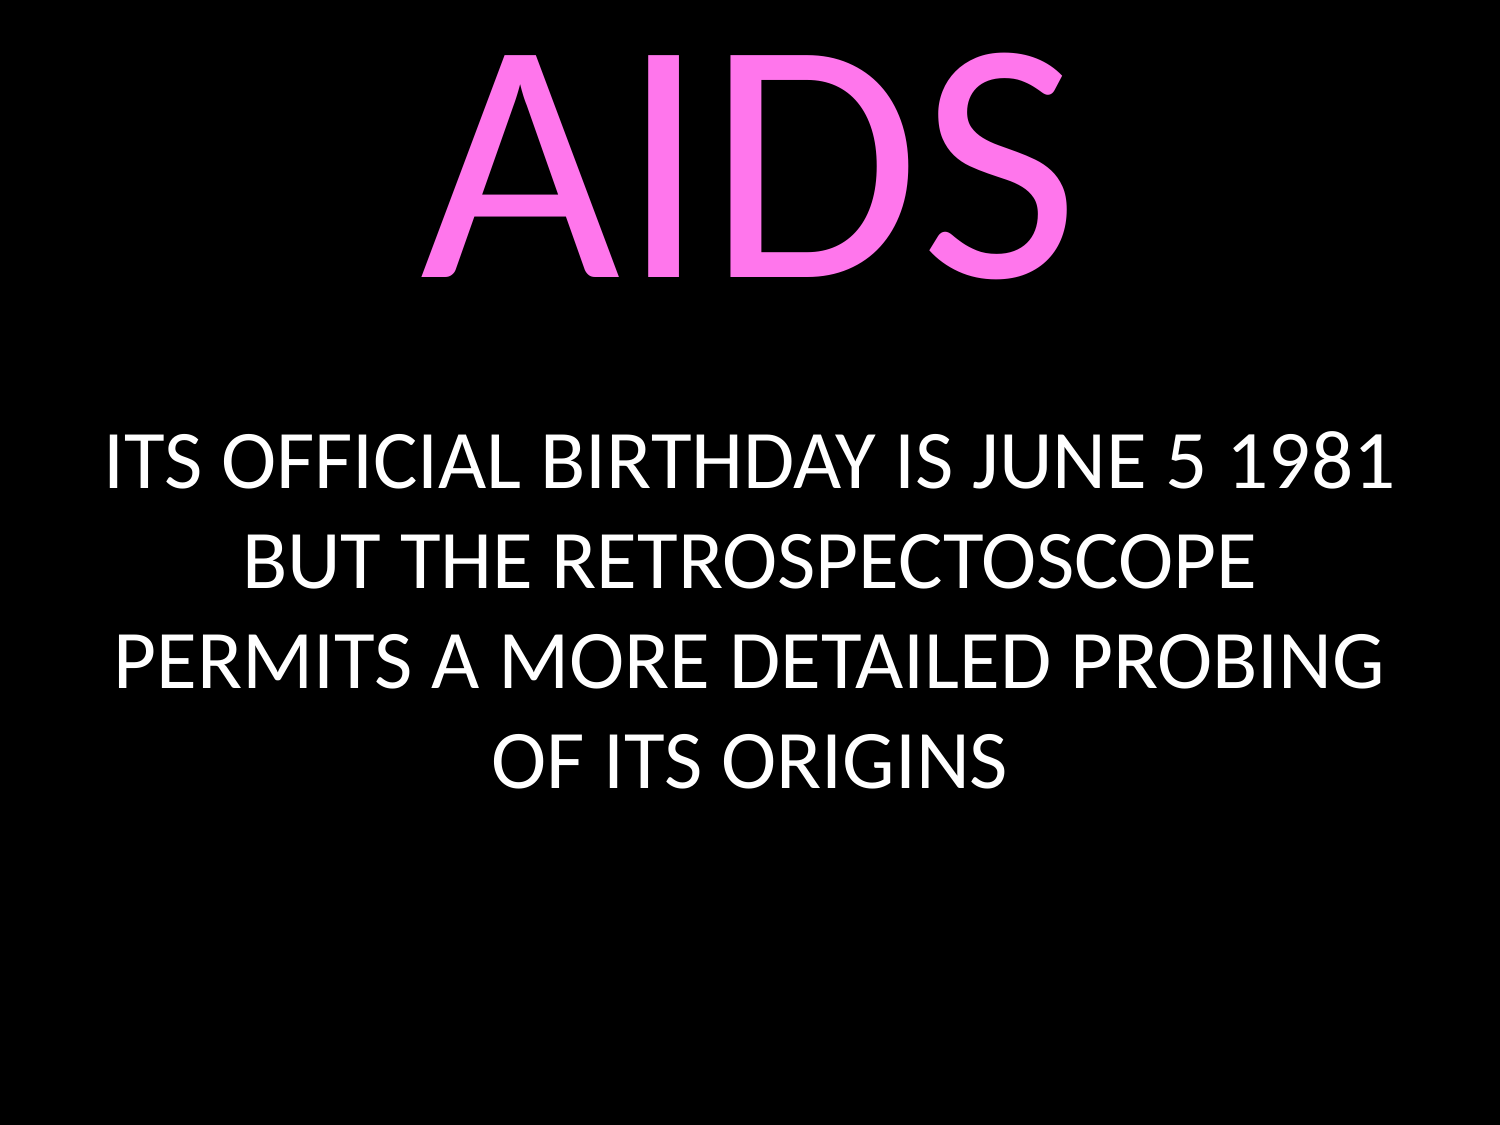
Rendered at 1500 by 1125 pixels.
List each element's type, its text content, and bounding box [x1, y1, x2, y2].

list ITS OFFICIAL BIRTHDAY IS JUNE 5 1981 BUT THE RETROSPECTOSCOPE PERMITS A MORE DETAILED PROBING OF ITS ORIGINS [75, 397, 1425, 1005]
title AIDS [75, 45, 1425, 233]
